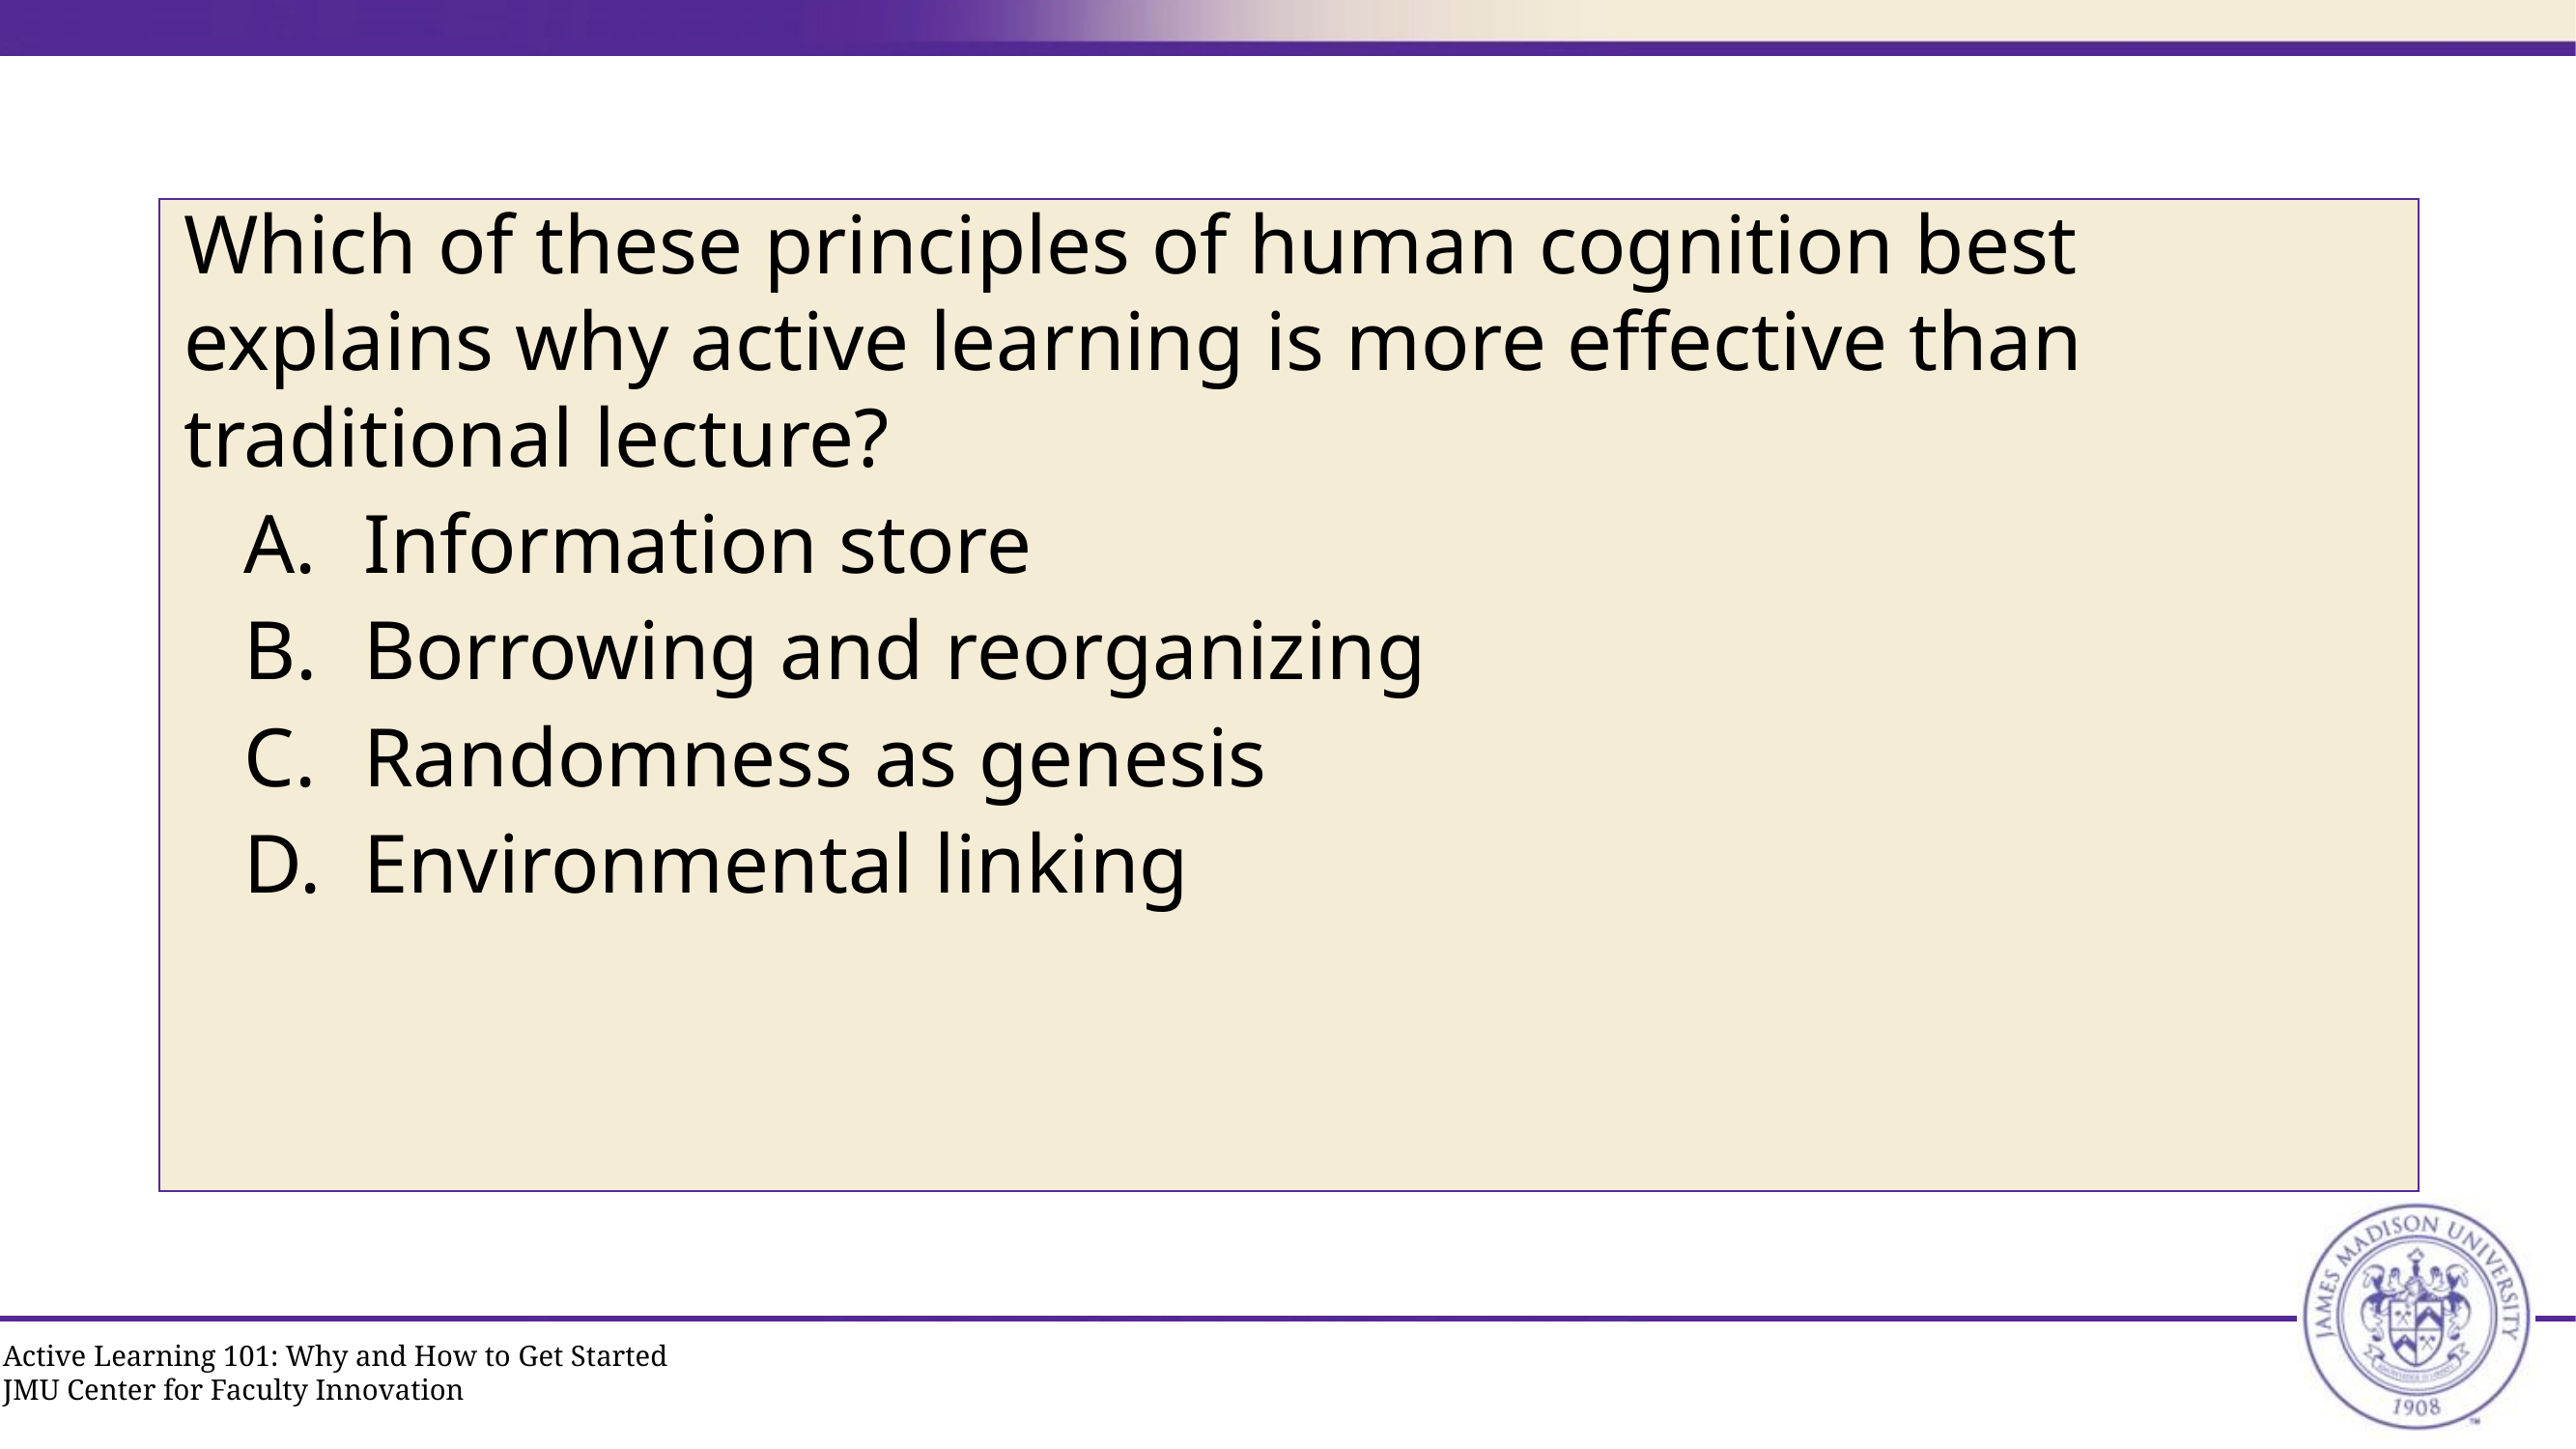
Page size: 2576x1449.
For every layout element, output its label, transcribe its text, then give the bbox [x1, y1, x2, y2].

picture [0, 0, 2576, 56]
list Which of these principles of human cognition best explains why active learning is more effective than traditional lecture? Information store Borrowing and reorganizing Randomness as genesis Environmental linking [178, 187, 2398, 1203]
picture [0, 1198, 2576, 1439]
